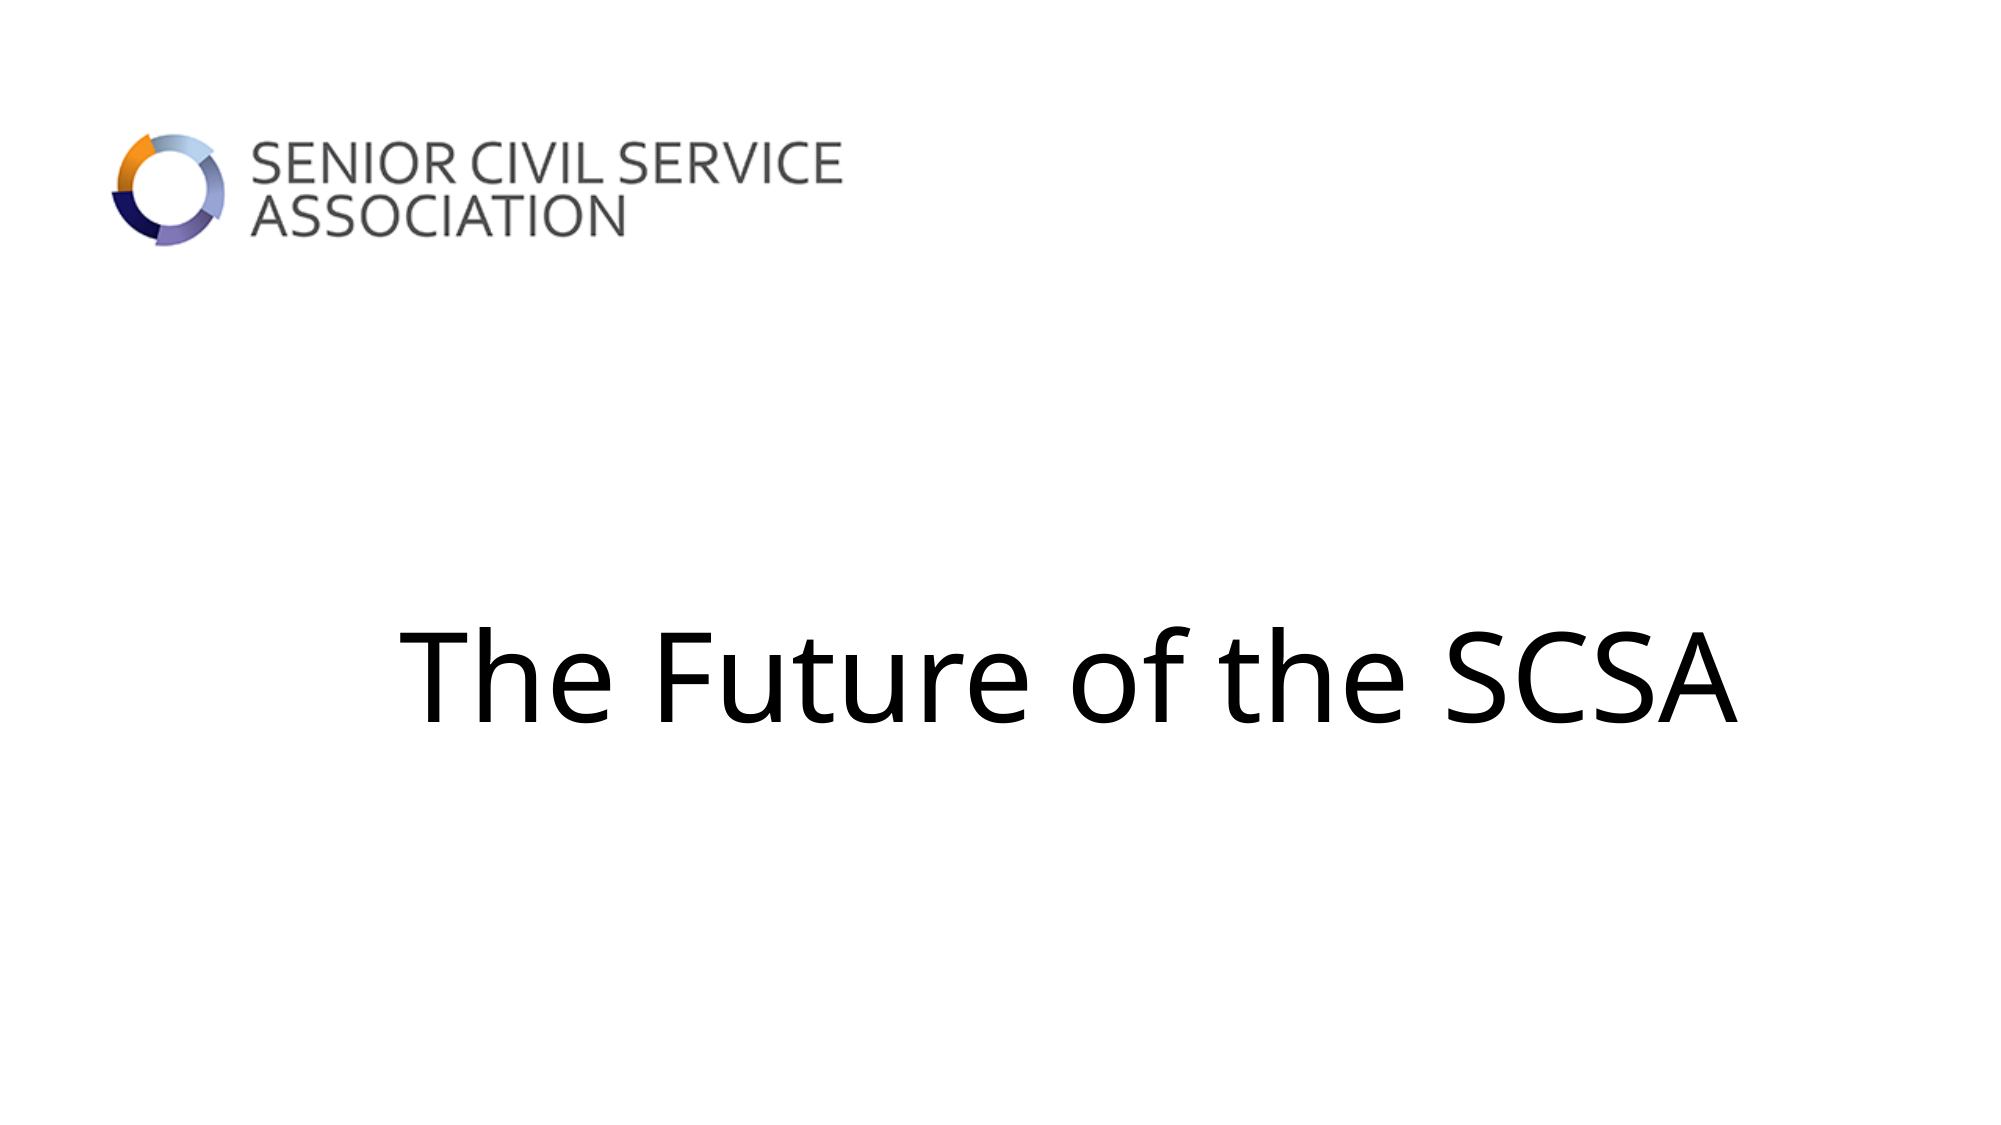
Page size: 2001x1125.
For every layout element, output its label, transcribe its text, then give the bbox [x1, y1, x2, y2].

title The Future of the SCSA [320, 365, 1820, 758]
picture [95, 117, 862, 253]
